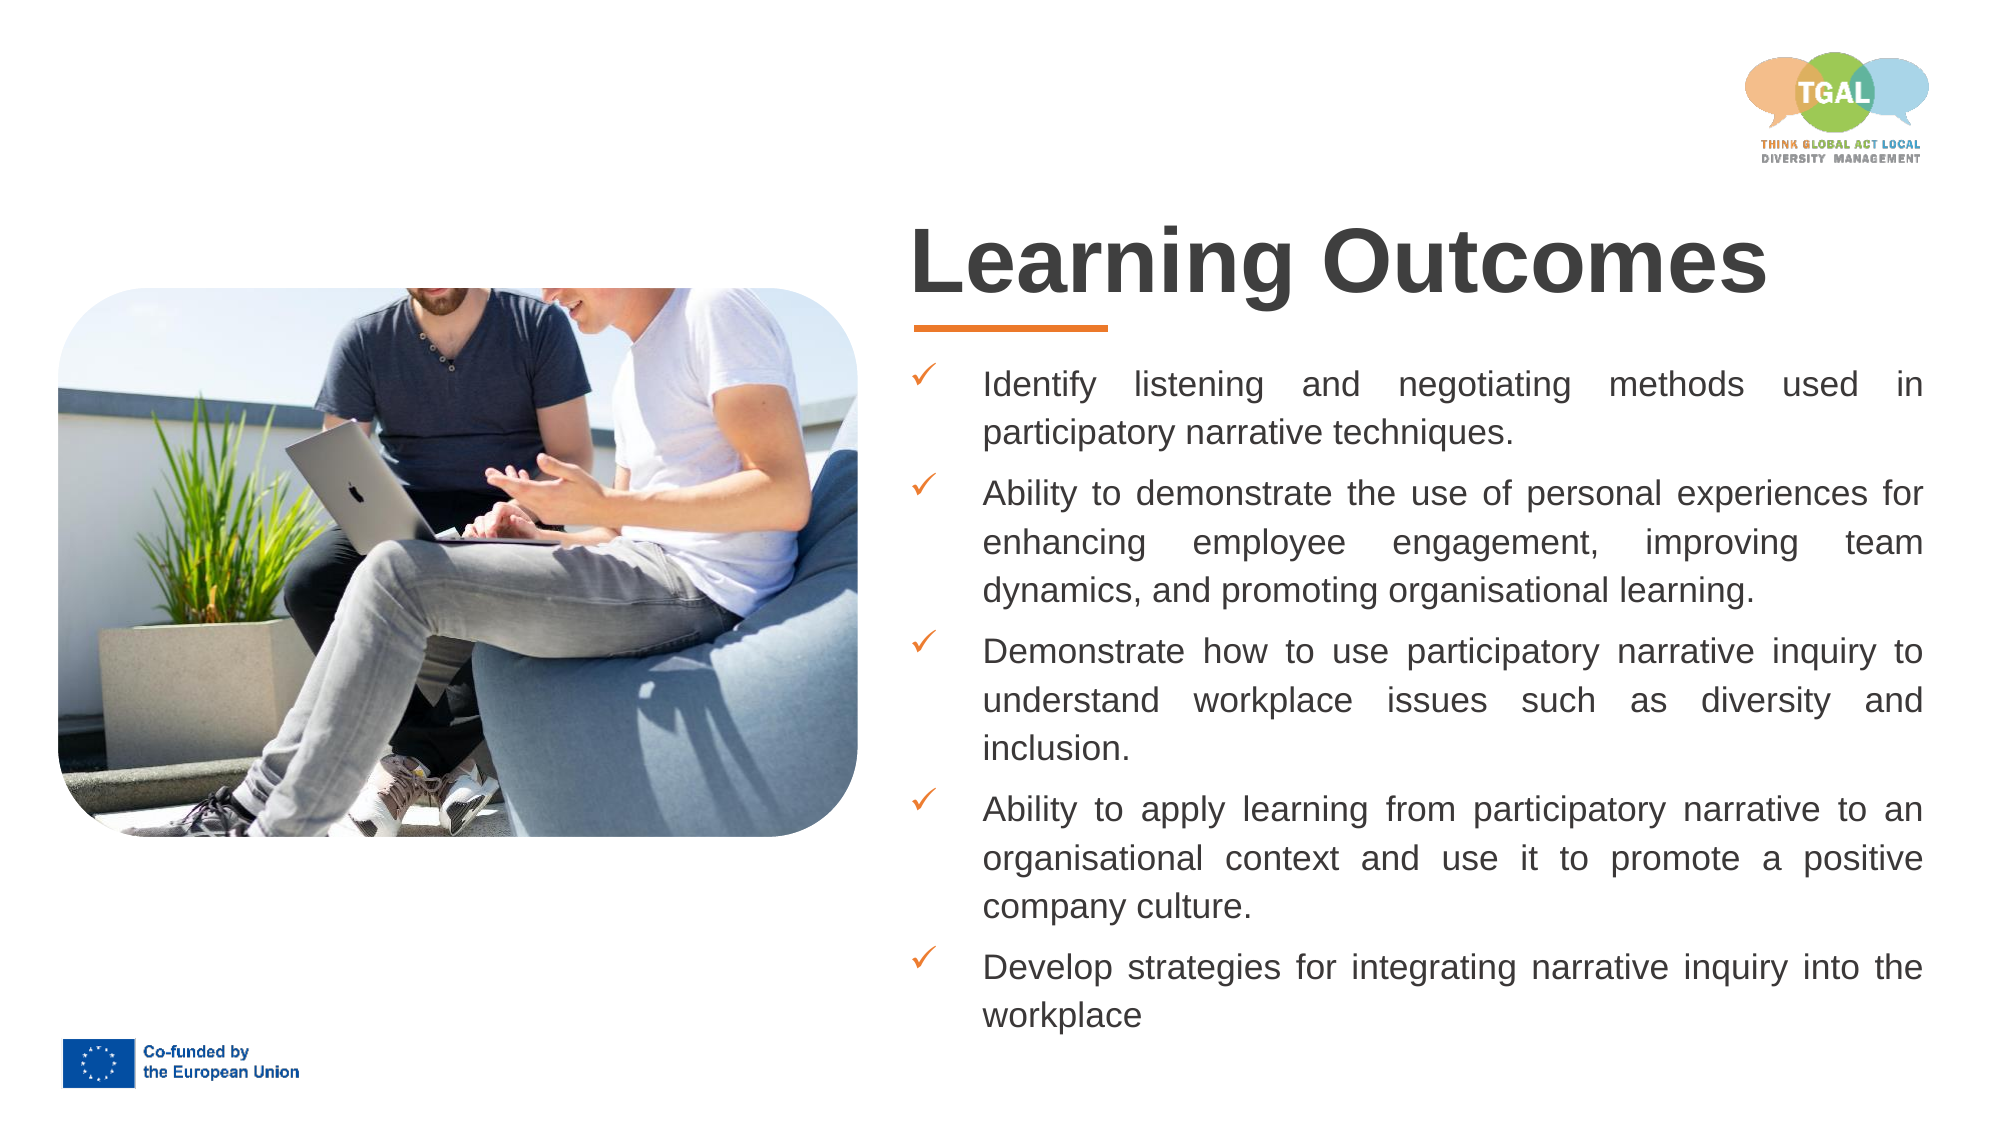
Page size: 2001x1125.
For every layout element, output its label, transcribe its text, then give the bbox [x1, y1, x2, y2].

text_box Learning Outcomes [894, 193, 1814, 347]
picture [54, 284, 861, 841]
picture [1734, 4, 1940, 211]
text_box Identify listening and negotiating methods used in participatory narrative techniques. Ability to demonstrate the use of personal experiences for enhancing employee engagement, improving team dynamics, and promoting organisational learning. Demonstrate how to use participatory narrative inquiry to understand workplace issues such as diversity and inclusion. Ability to apply learning from participatory narrative to an organisational context and use it to promote a positive company culture. Develop strategies for integrating narrative inquiry into the workplace [894, 347, 1940, 1015]
picture [54, 1036, 312, 1091]
